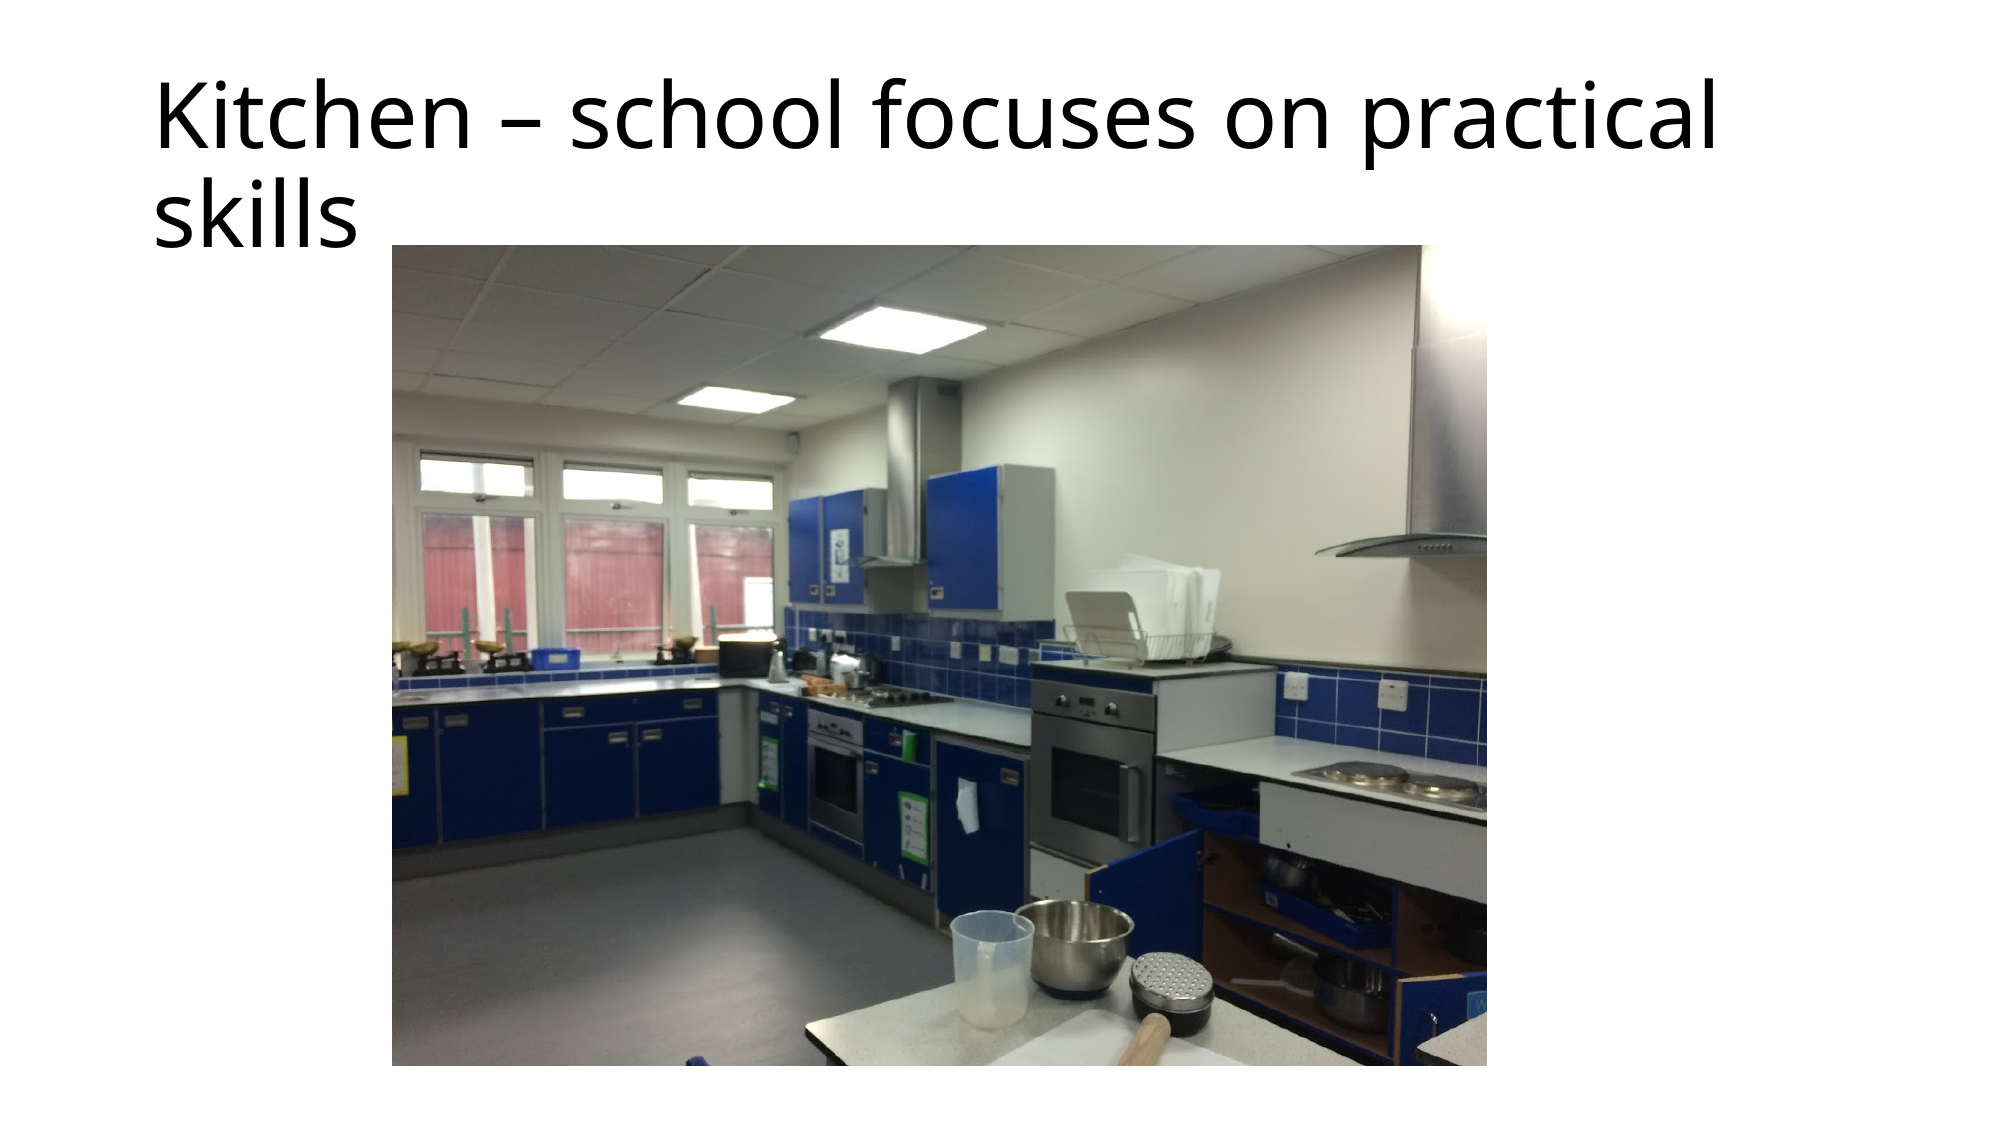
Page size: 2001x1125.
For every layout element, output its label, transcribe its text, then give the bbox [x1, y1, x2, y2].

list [392, 245, 1487, 1066]
title Kitchen – school focuses on practical skills [137, 59, 1863, 278]
